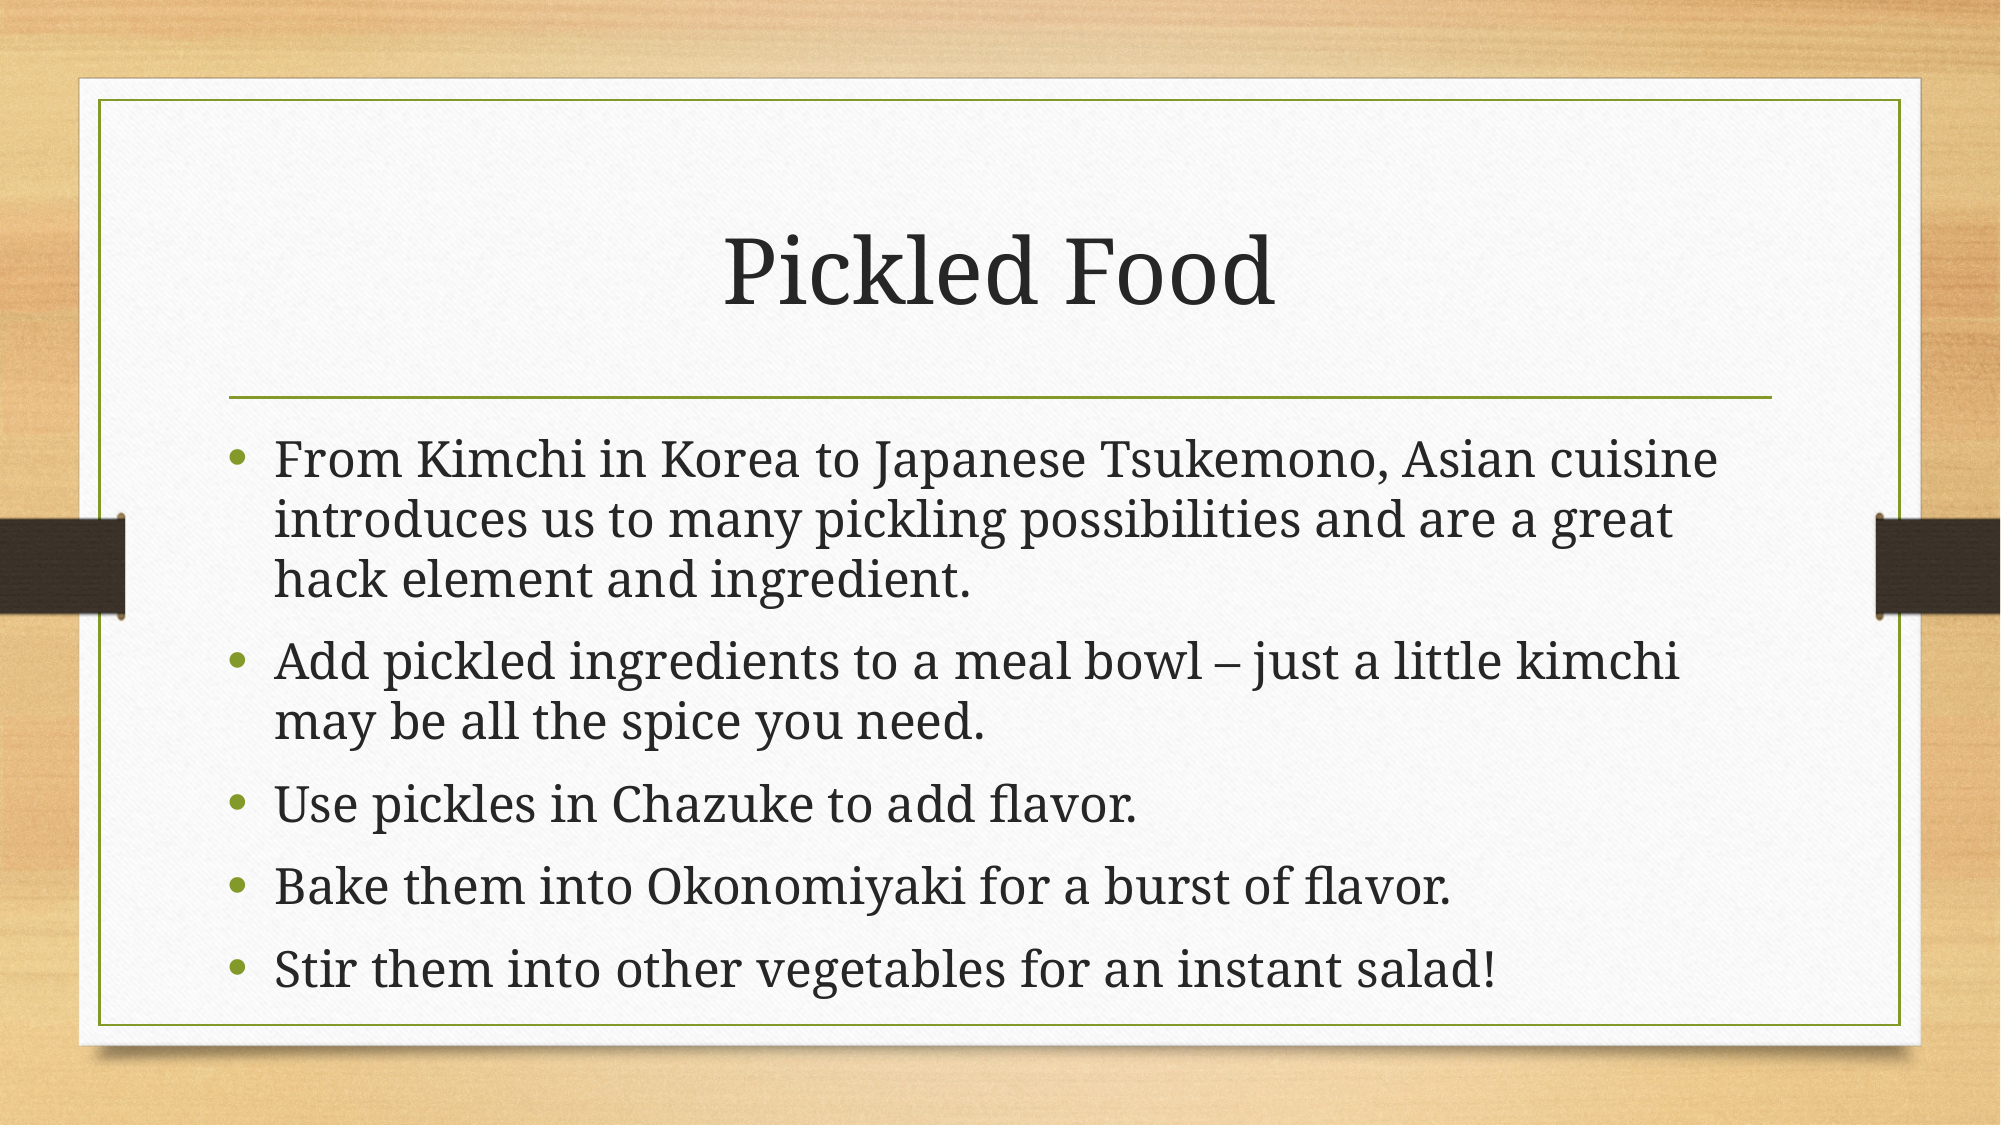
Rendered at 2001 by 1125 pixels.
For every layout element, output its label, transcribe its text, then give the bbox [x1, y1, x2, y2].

picture [0, 0, 2001, 1125]
title Pickled Food [212, 161, 1788, 375]
list From Kimchi in Korea to Japanese Tsukemono, Asian cuisine introduces us to many pickling possibilities and are a great hack element and ingredient. Add pickled ingredients to a meal bowl – just a little kimchi may be all the spice you need. Use pickles in Chazuke to add flavor. Bake them into Okonomiyaki for a burst of flavor. Stir them into other vegetables for an instant salad! [212, 419, 1788, 964]
